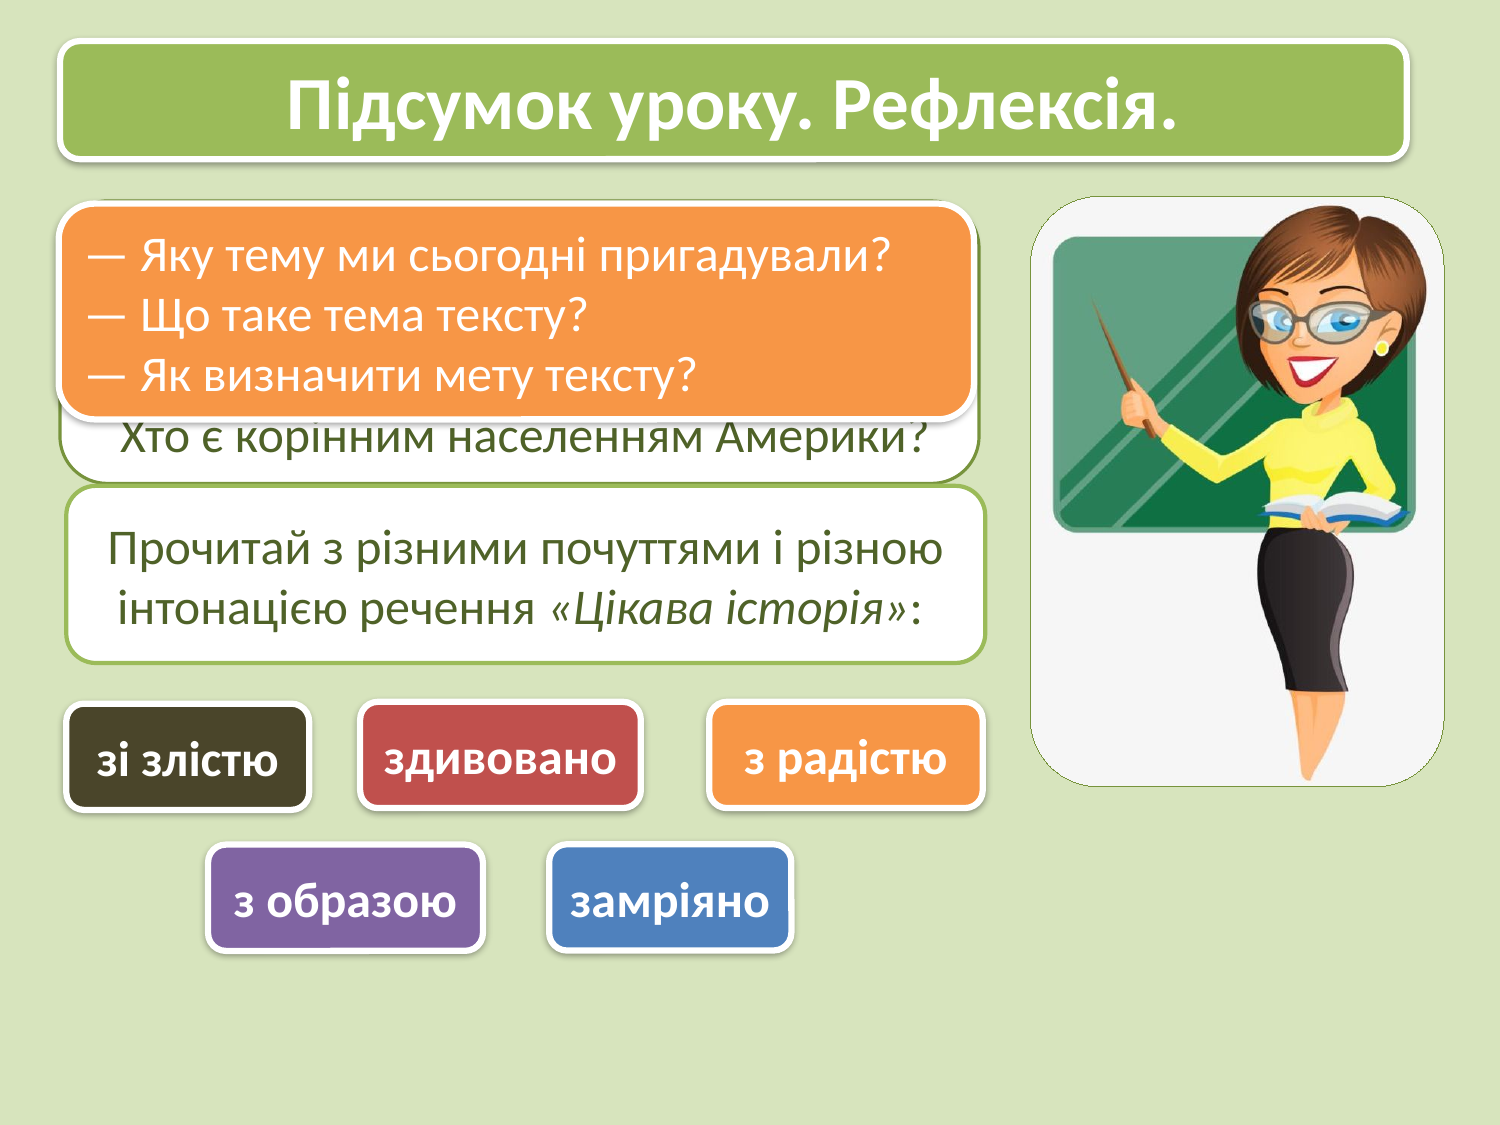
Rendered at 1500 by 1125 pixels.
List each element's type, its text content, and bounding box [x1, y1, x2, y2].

text_box з радістю [706, 698, 986, 812]
text_box з образою [204, 841, 487, 955]
text_box Прочитай з різними почуттями і різною інтонацією речення «Цікава історія»: [64, 483, 988, 666]
text_box Підсумок уроку. Рефлексія. [56, 37, 1410, 163]
text_box — Яку тему ми сьогодні пригадували? — Що таке тема тексту? — Як визначити мету тексту? [55, 200, 978, 423]
text_box замріяно [546, 841, 795, 954]
text_box здивовано [356, 698, 644, 812]
picture [1029, 196, 1445, 788]
text_box Хто відкрив Америку? Ім’я якого мореплавця дало назву континенту? Хто є корінним населенням Америки? [57, 237, 982, 483]
text_box зі злістю [63, 700, 313, 814]
